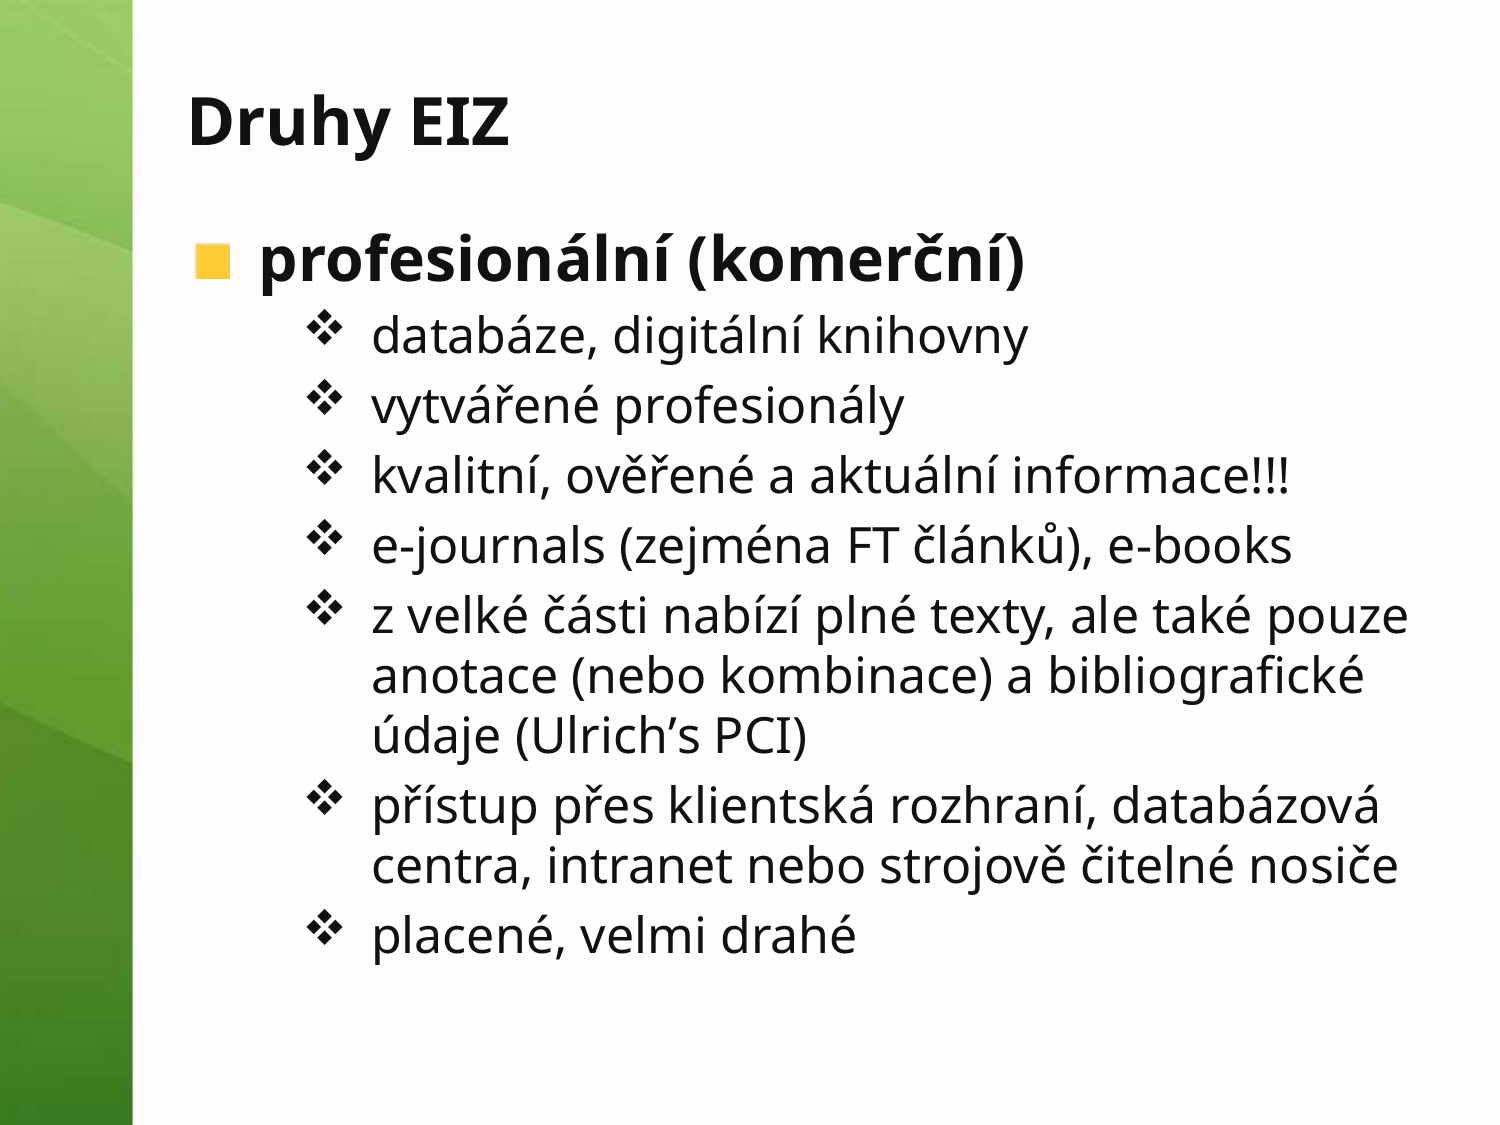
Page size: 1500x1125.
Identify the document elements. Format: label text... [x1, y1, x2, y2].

list profesionální (komerční) databáze, digitální knihovny vytvářené profesionály kvalitní, ověřené a aktuální informace!!! e-journals (zejména FT článků), e-books z velké části nabízí plné texty, ale také pouze anotace (nebo kombinace) a bibliografické údaje (Ulrich’s PCI) přístup přes klientská rozhraní, databázová centra, intranet nebo strojově čitelné nosiče placené, velmi drahé [171, 196, 1447, 1094]
picture [0, 0, 1500, 1125]
title Druhy EIZ [171, 77, 1447, 161]
